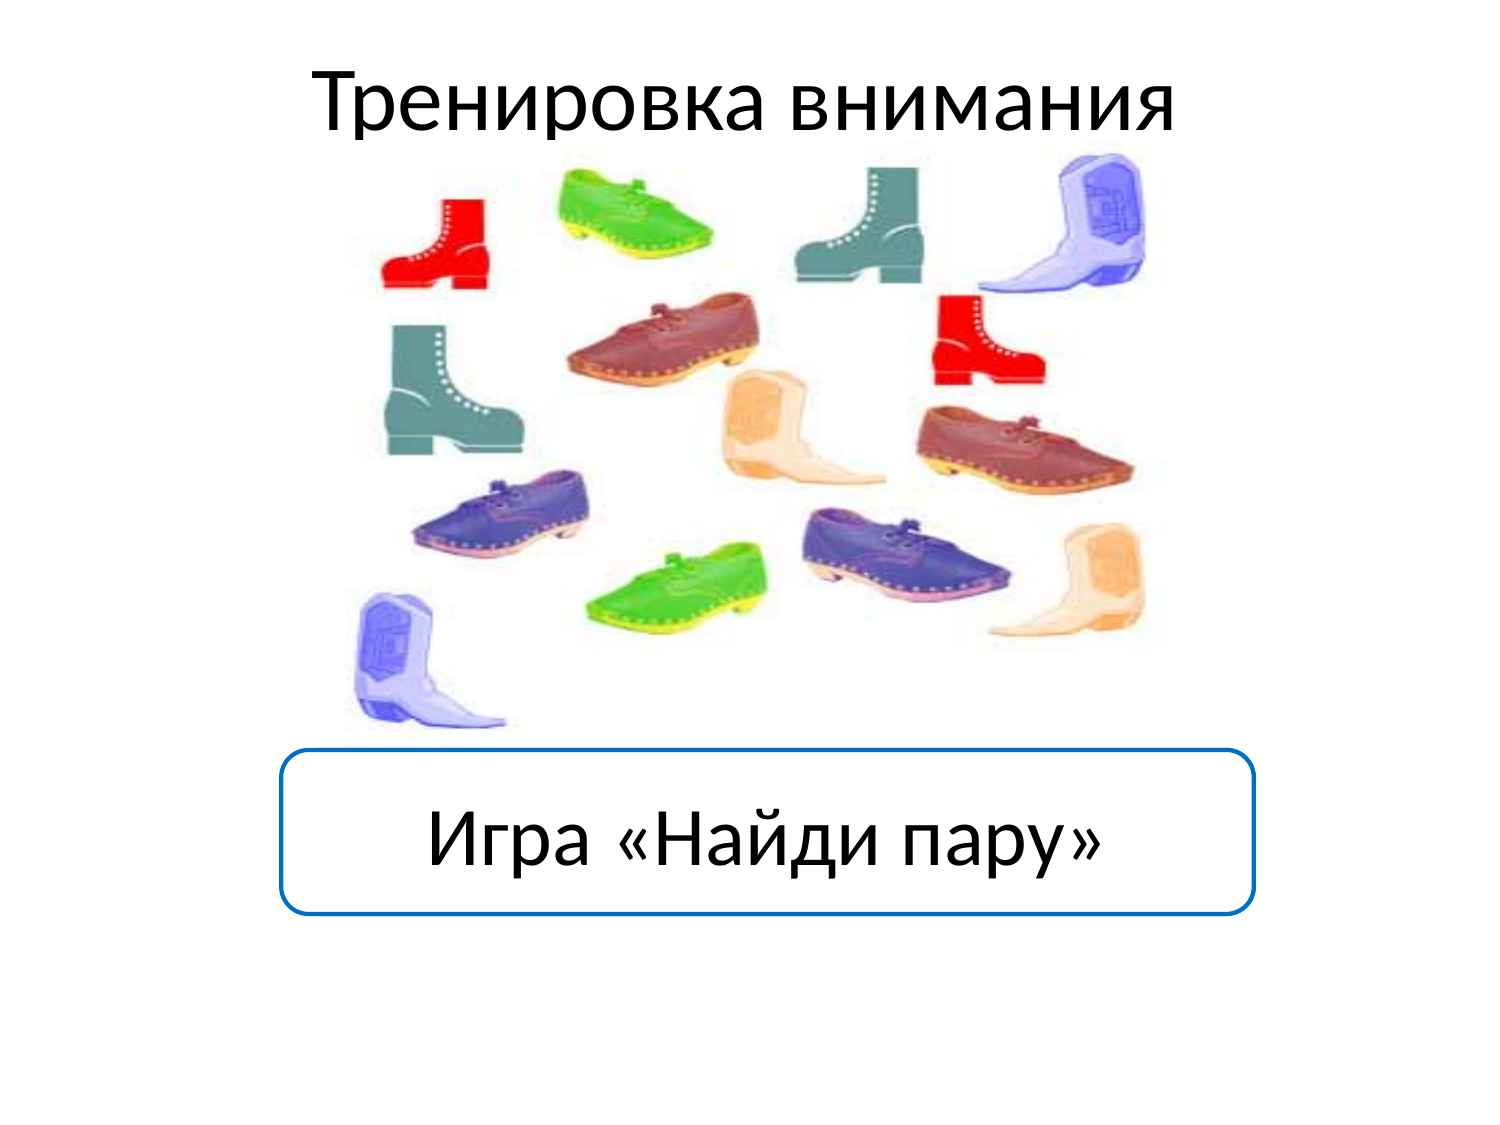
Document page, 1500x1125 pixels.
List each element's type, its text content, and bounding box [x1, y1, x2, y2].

picture [304, 140, 1184, 739]
text_box Игра «Найди пару» [279, 747, 1256, 917]
title Тренировка внимания [70, 0, 1421, 188]
